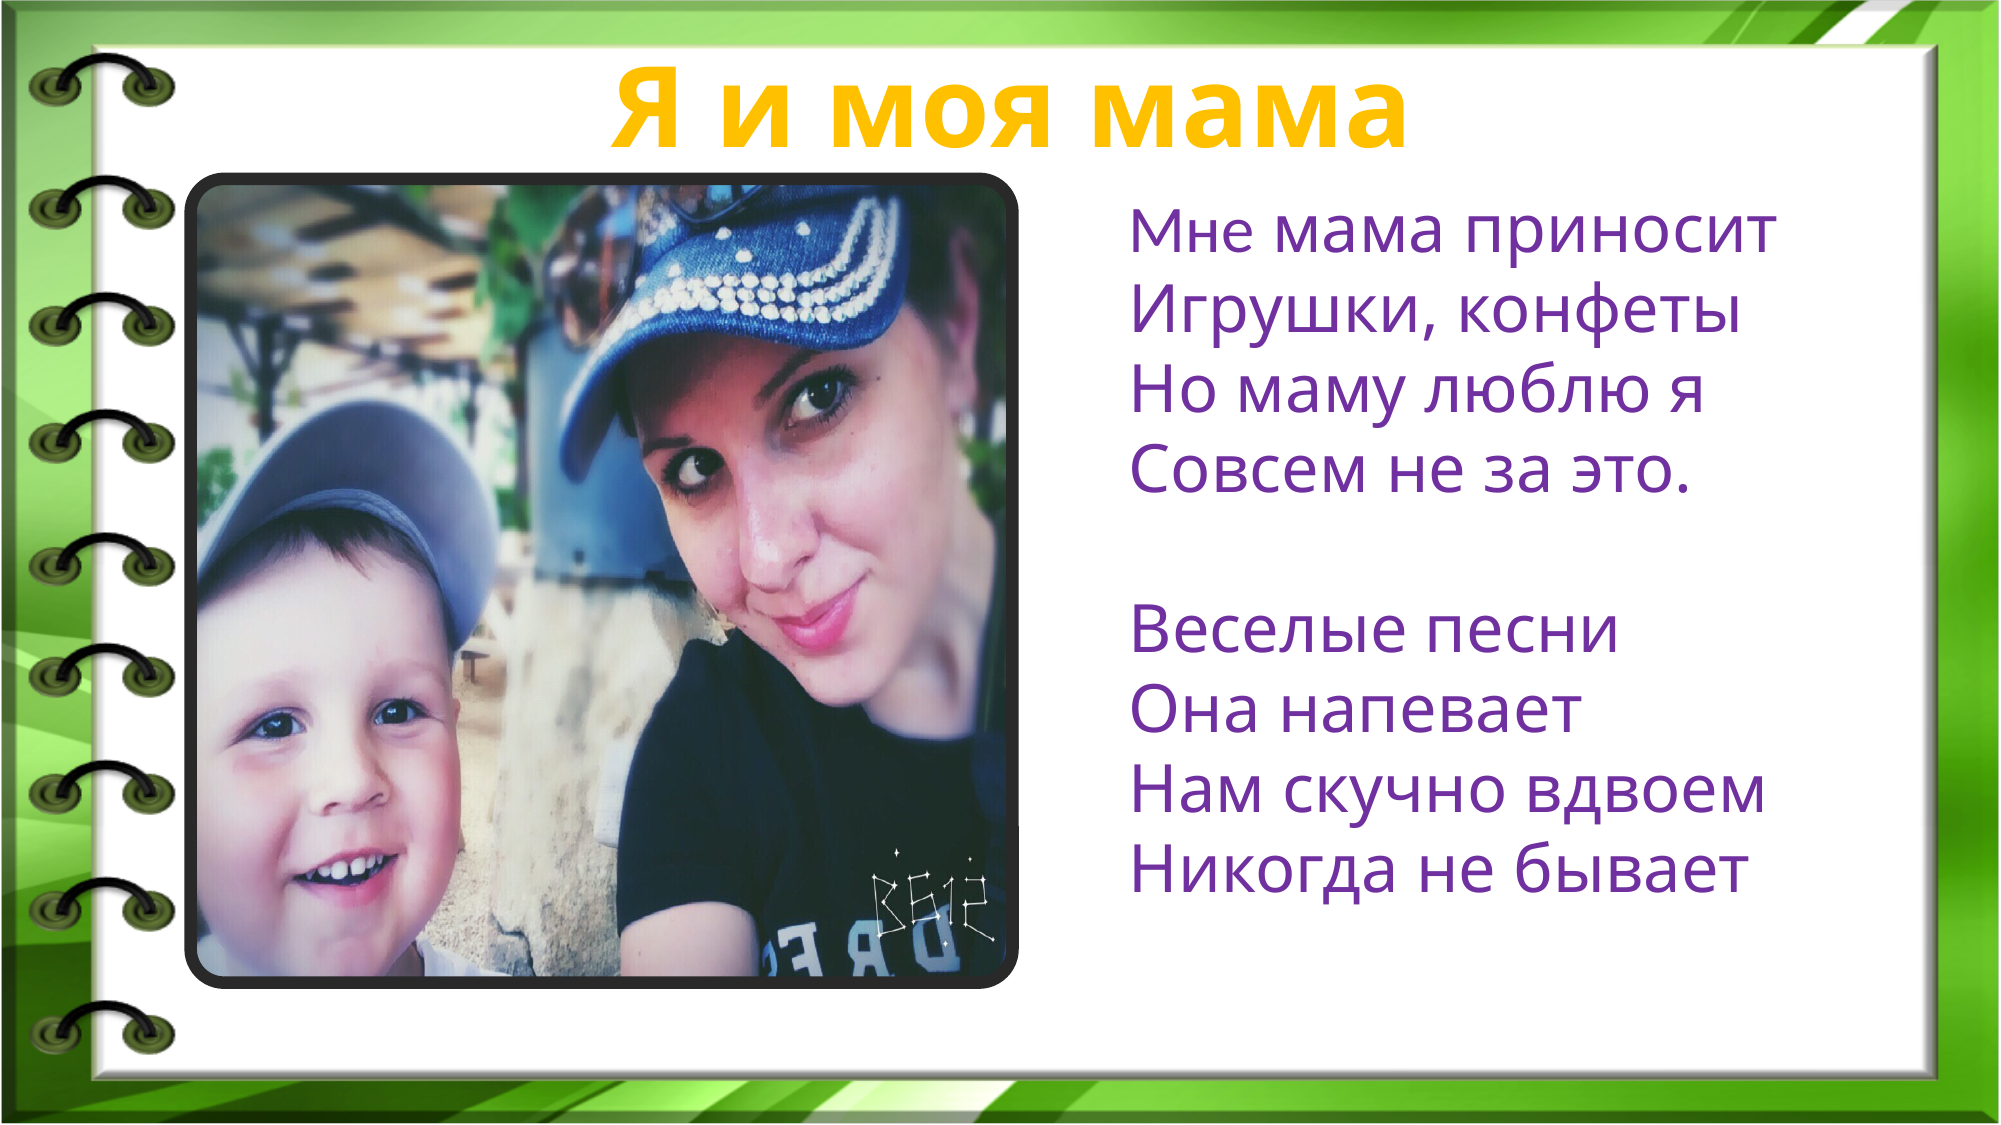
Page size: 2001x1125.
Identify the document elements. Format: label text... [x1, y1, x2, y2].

text_box Мне мама приносит Игрушки, конфеты Но маму люблю я Совсем не за это. Веселые песни Она напевает Нам скучно вдвоем Никогда не бывает [1114, 178, 1925, 914]
text_box Я и моя мама [596, 27, 1428, 178]
picture [0, 0, 2001, 1125]
